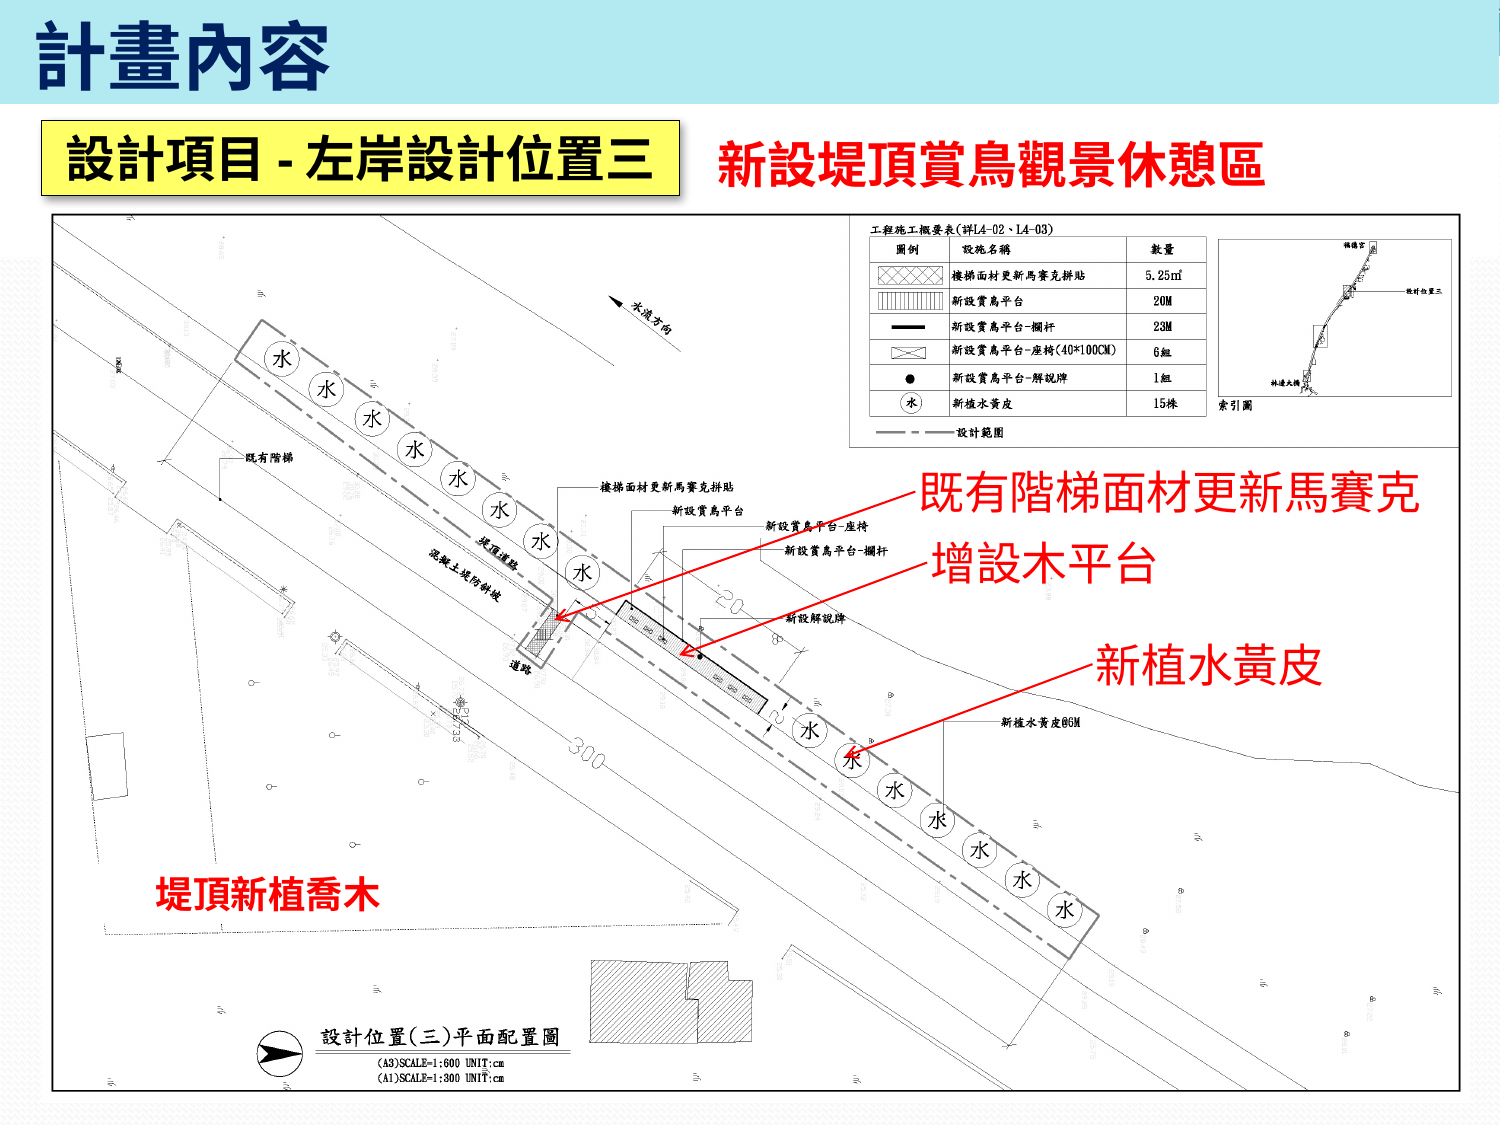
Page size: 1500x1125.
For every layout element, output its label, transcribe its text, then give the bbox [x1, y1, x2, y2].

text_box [554, 491, 916, 620]
text_box 計畫內容 [17, 0, 821, 127]
picture [41, 207, 1471, 1103]
text_box 新設堤頂賞鳥觀景休憩區 [702, 126, 1400, 201]
text_box [678, 562, 921, 632]
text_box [844, 663, 1093, 757]
text_box 設計項目-左岸設計位置三 [41, 120, 680, 196]
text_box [678, 562, 928, 656]
